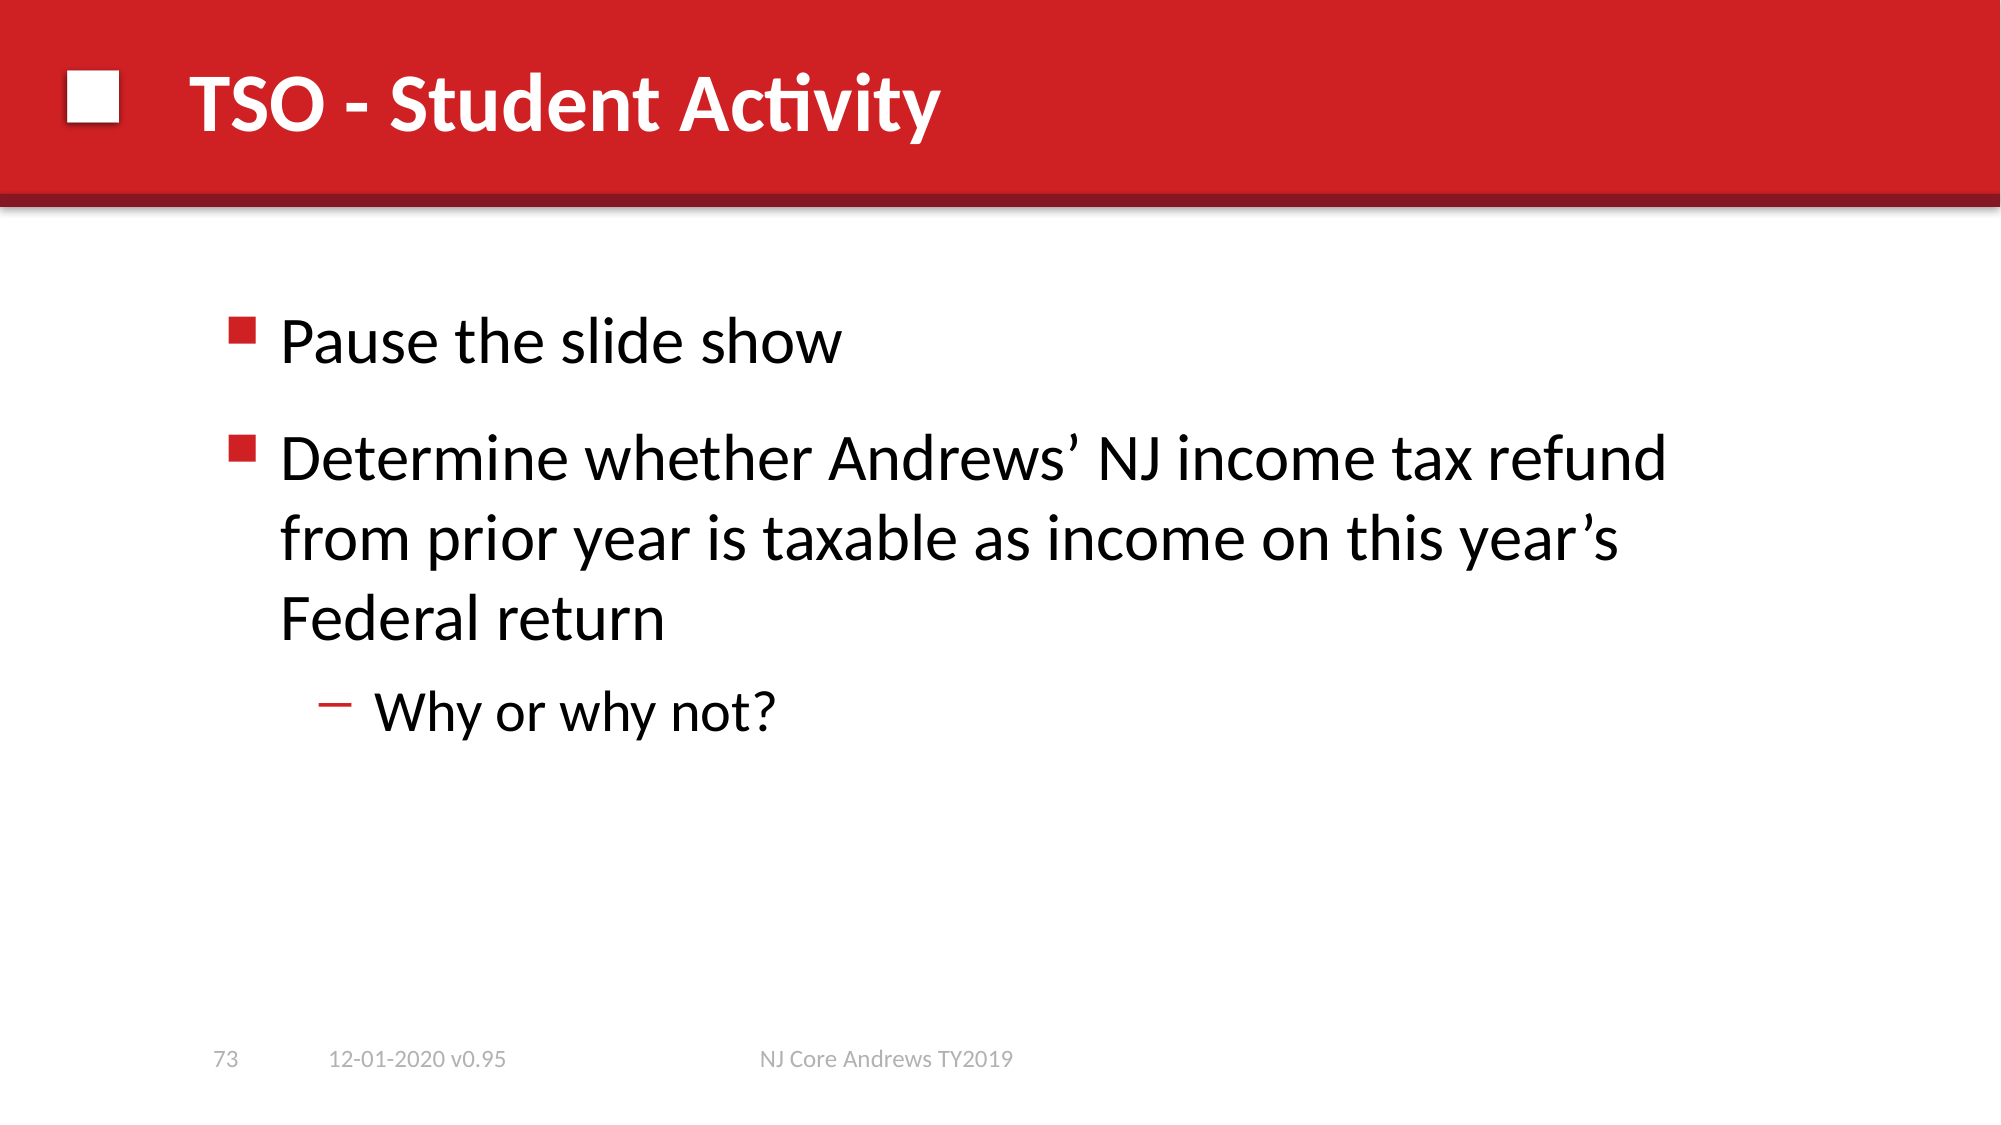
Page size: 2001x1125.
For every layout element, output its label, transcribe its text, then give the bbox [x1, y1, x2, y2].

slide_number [313, 1027, 532, 1088]
title TSO - Student Activity [174, 4, 1775, 193]
footer NJ Core Andrews TY2019 [570, 1027, 1204, 1088]
slide_number 73 [99, 1027, 254, 1088]
list Pause the slide show Determine whether Andrews’ NJ income tax refund from prior year is taxable as income on this year’s Federal return Why or why not? [209, 288, 1810, 949]
